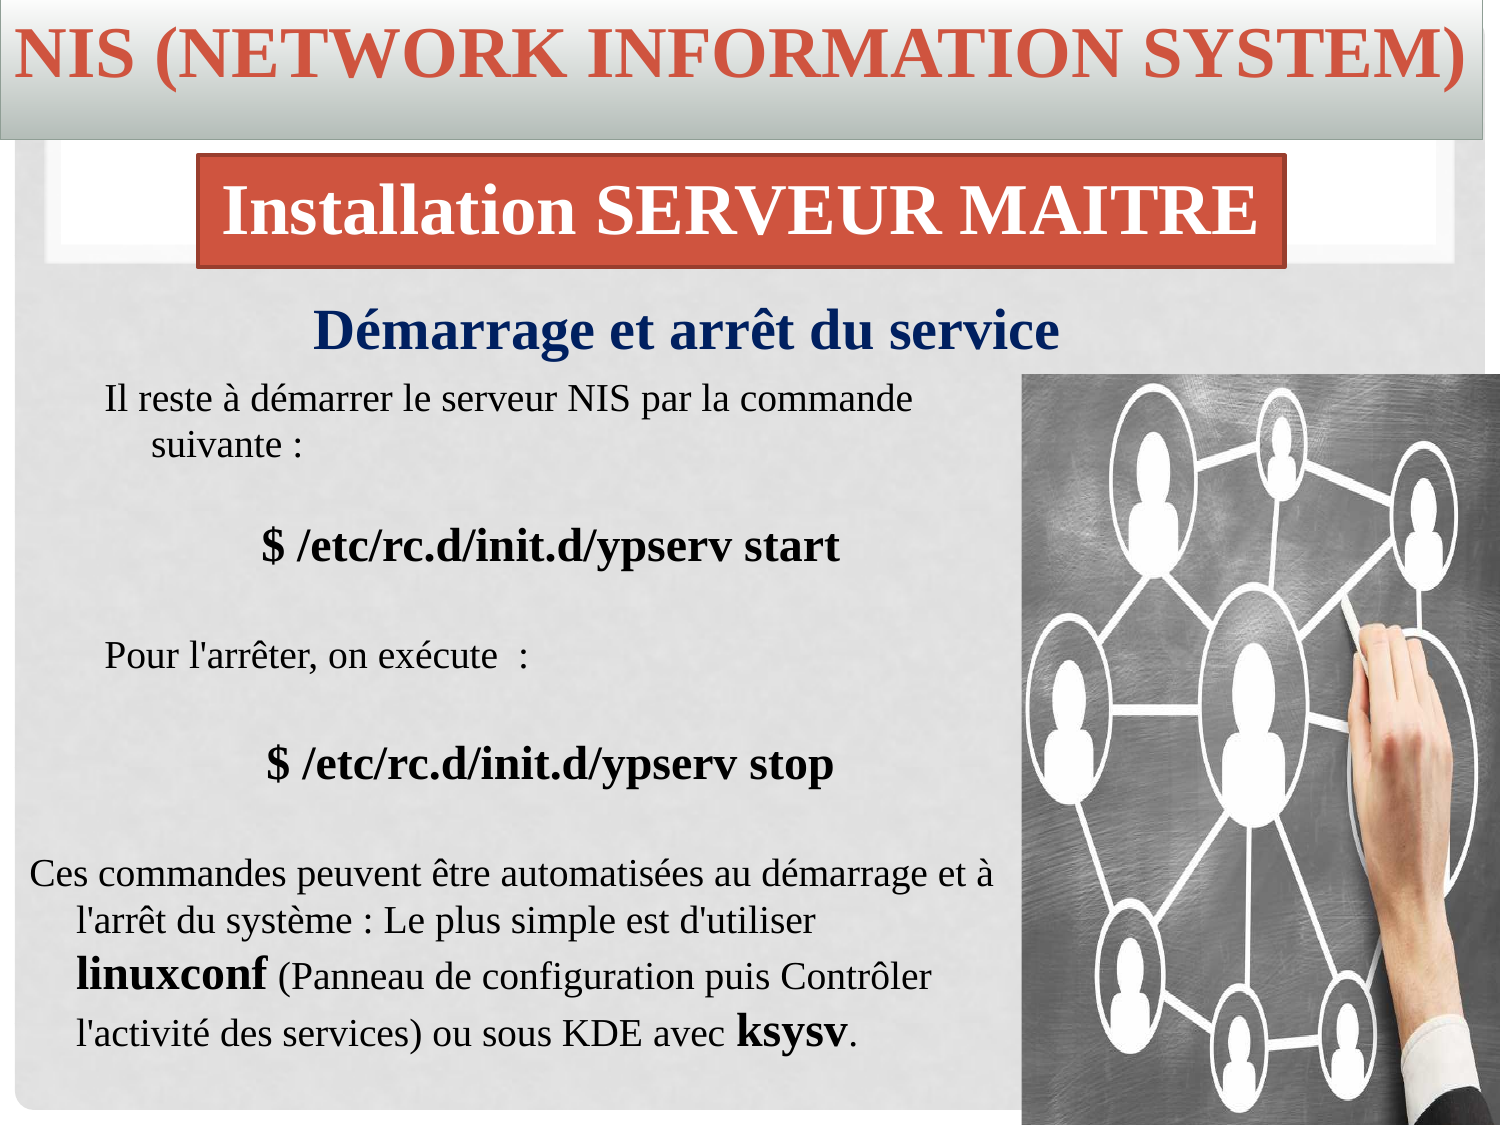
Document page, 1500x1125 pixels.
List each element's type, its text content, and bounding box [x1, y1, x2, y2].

picture [1021, 374, 1500, 1125]
text_box Installation SERVEUR MAITRE [196, 153, 1287, 269]
text_box Il reste à démarrer le serveur NIS par la commande suivante : $ /etc/rc.d/init.d/ypserv start Pour l'arrêter, on exécute : $ /etc/rc.d/init.d/ypserv stop Ces commandes peuvent être automatisées au démarrage et à l'arrêt du système : Le plus simple est d'utiliser linuxconf (Panneau de configuration puis Contrôler l'activité des services) ou sous KDE avec ksysv. [29, 374, 998, 1057]
text_box Démarrage et arrêt du service [301, 288, 1109, 370]
text_box NIS (Network Information System) [0, 0, 1483, 140]
